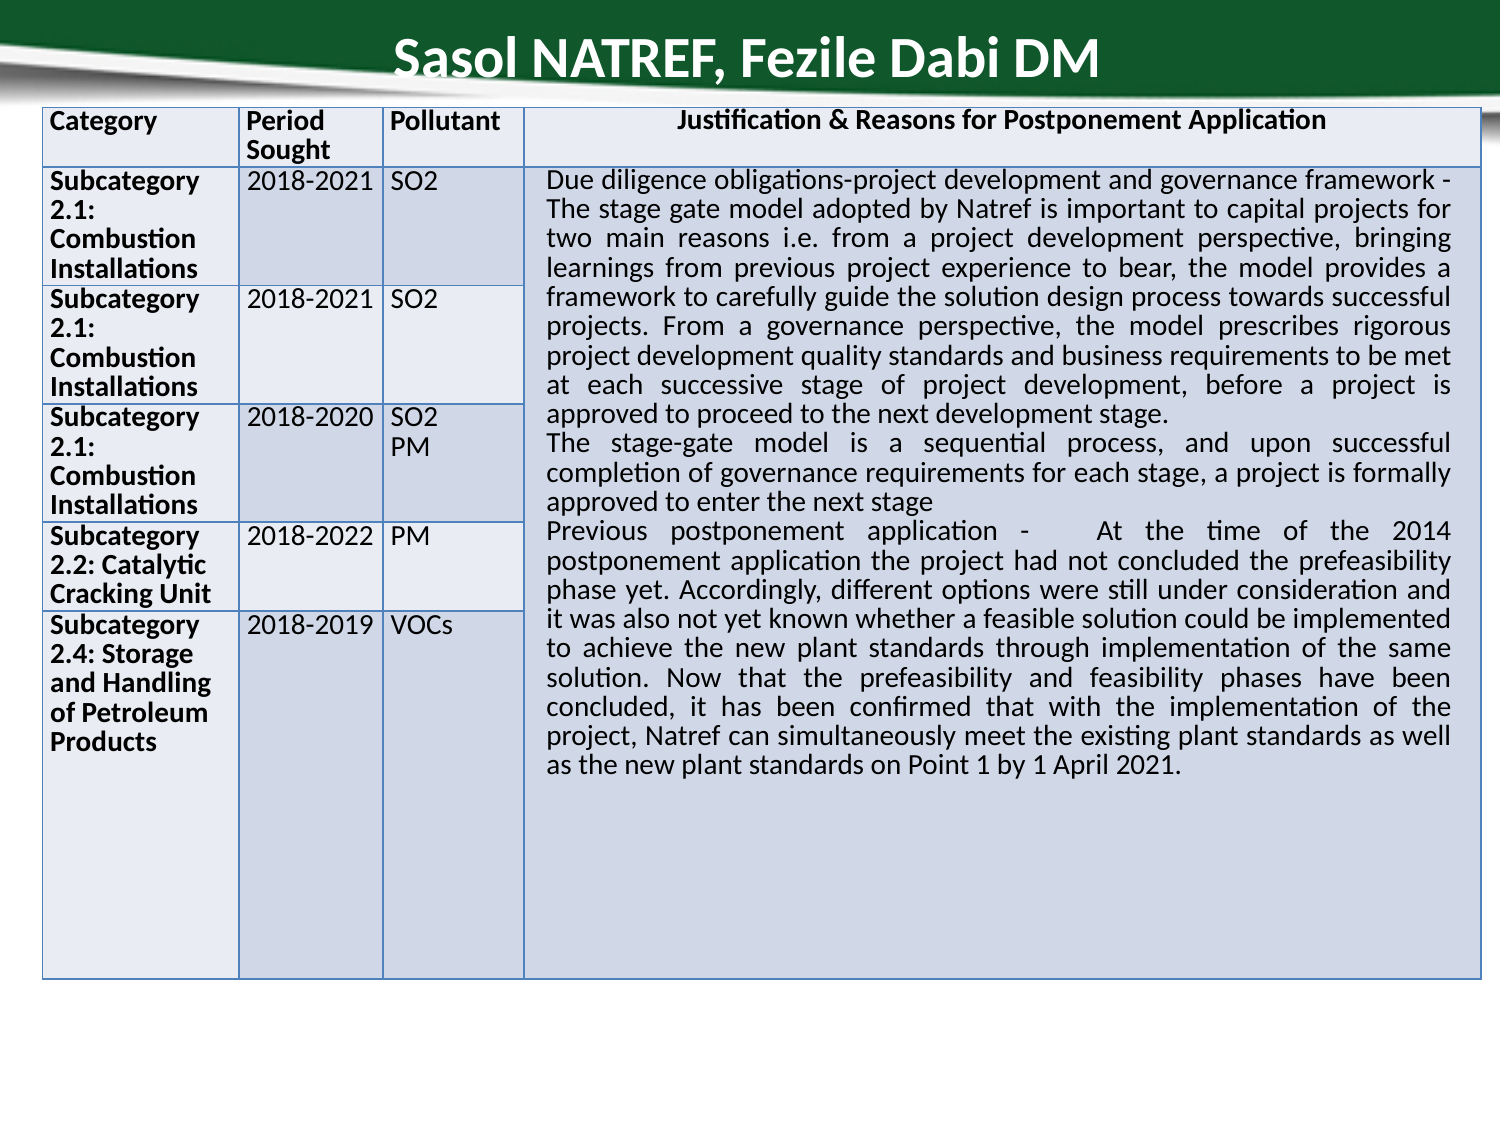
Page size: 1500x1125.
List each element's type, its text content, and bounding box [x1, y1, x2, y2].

table_cell 2018-2020 [240, 405, 382, 521]
table_header Pollutant [384, 108, 523, 166]
table_cell Subcategory 2.2: Catalytic Cracking Unit [43, 523, 238, 610]
table_cell PM [384, 523, 523, 610]
table_cell SO2 PM [384, 405, 523, 521]
table_cell VOCs [384, 612, 523, 978]
table_cell SO2 [384, 286, 523, 403]
table_header Category [43, 108, 238, 166]
title Sasol NATREF, Fezile Dabi DM [80, 0, 1415, 107]
table_cell SO2 [384, 168, 523, 285]
table_header Period Sought [240, 108, 382, 166]
table_header Justification & Reasons for Postponement Application [525, 108, 1480, 166]
table_cell Subcategory 2.1: Combustion Installations [43, 286, 238, 403]
table_cell 2018-2019 [240, 612, 382, 978]
table_cell Subcategory 2.4: Storage and Handling of Petroleum Products [43, 612, 238, 978]
table_cell Subcategory 2.1: Combustion Installations [43, 168, 238, 285]
table_cell Due diligence obligations-project development and governance framework - The stage gate model adopted by Natref is important to capital projects for two main reasons i.e. from a project development perspective, bringing learnings from previous project experience to bear, the model provides a framework to carefully guide the solution design process towards successful projects. From a governance perspective, the model prescribes rigorous project development quality standards and business requirements to be met at each successive stage of project development, before a project is approved to proceed to the next development stage. The stage-gate model is a sequential process, and upon successful completion of governance requirements for each stage, a project is formally approved to enter the next stage Previous postponement application - At the time of the 2014 postponement application the project had not concluded the prefeasibility phase yet. Accordingly, different options were still under consideration and it was also not yet known whether a feasible solution could be implemented to achieve the new plant standards through implementation of the same solution. Now that the prefeasibility and feasibility phases have been concluded, it has been confirmed that with the implementation of the project, Natref can simultaneously meet the existing plant standards as well as the new plant standards on Point 1 by 1 April 2021. [525, 168, 1480, 978]
table_cell 2018-2021 [240, 286, 382, 403]
table_cell 2018-2022 [240, 523, 382, 610]
table_cell Subcategory 2.1: Combustion Installations [43, 405, 238, 521]
picture [0, 0, 1500, 1125]
table_cell 2018-2021 [240, 168, 382, 285]
